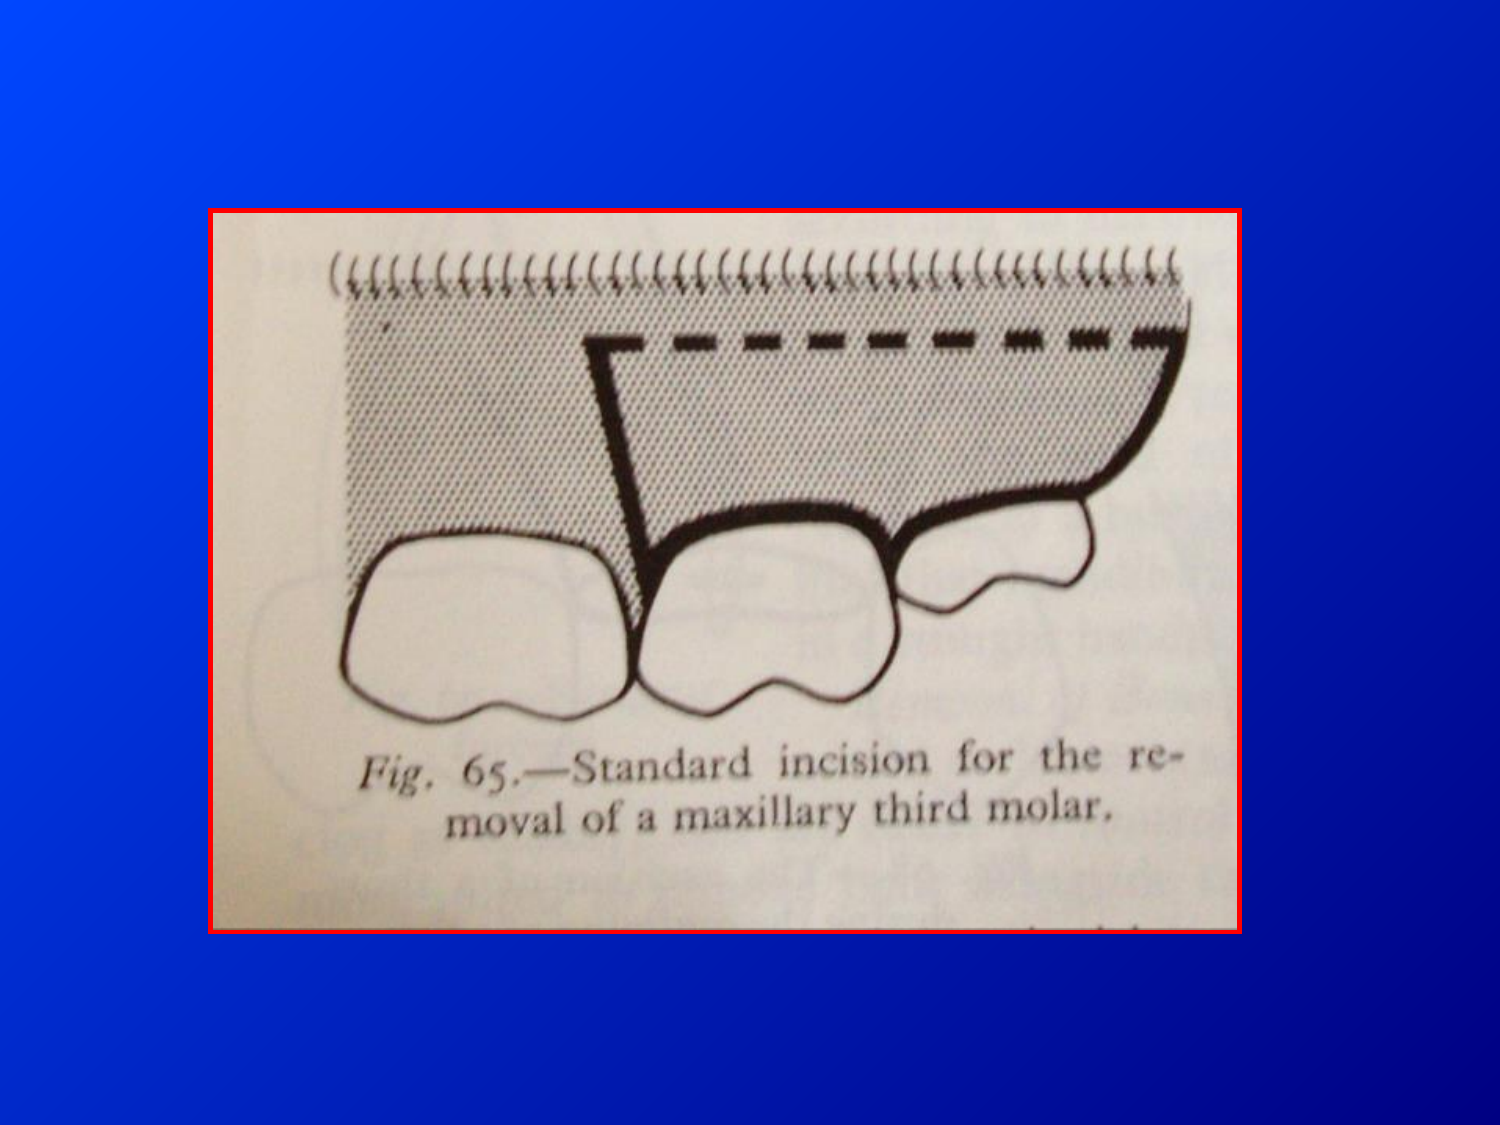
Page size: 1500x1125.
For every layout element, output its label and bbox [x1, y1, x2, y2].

list [212, 212, 1238, 930]
